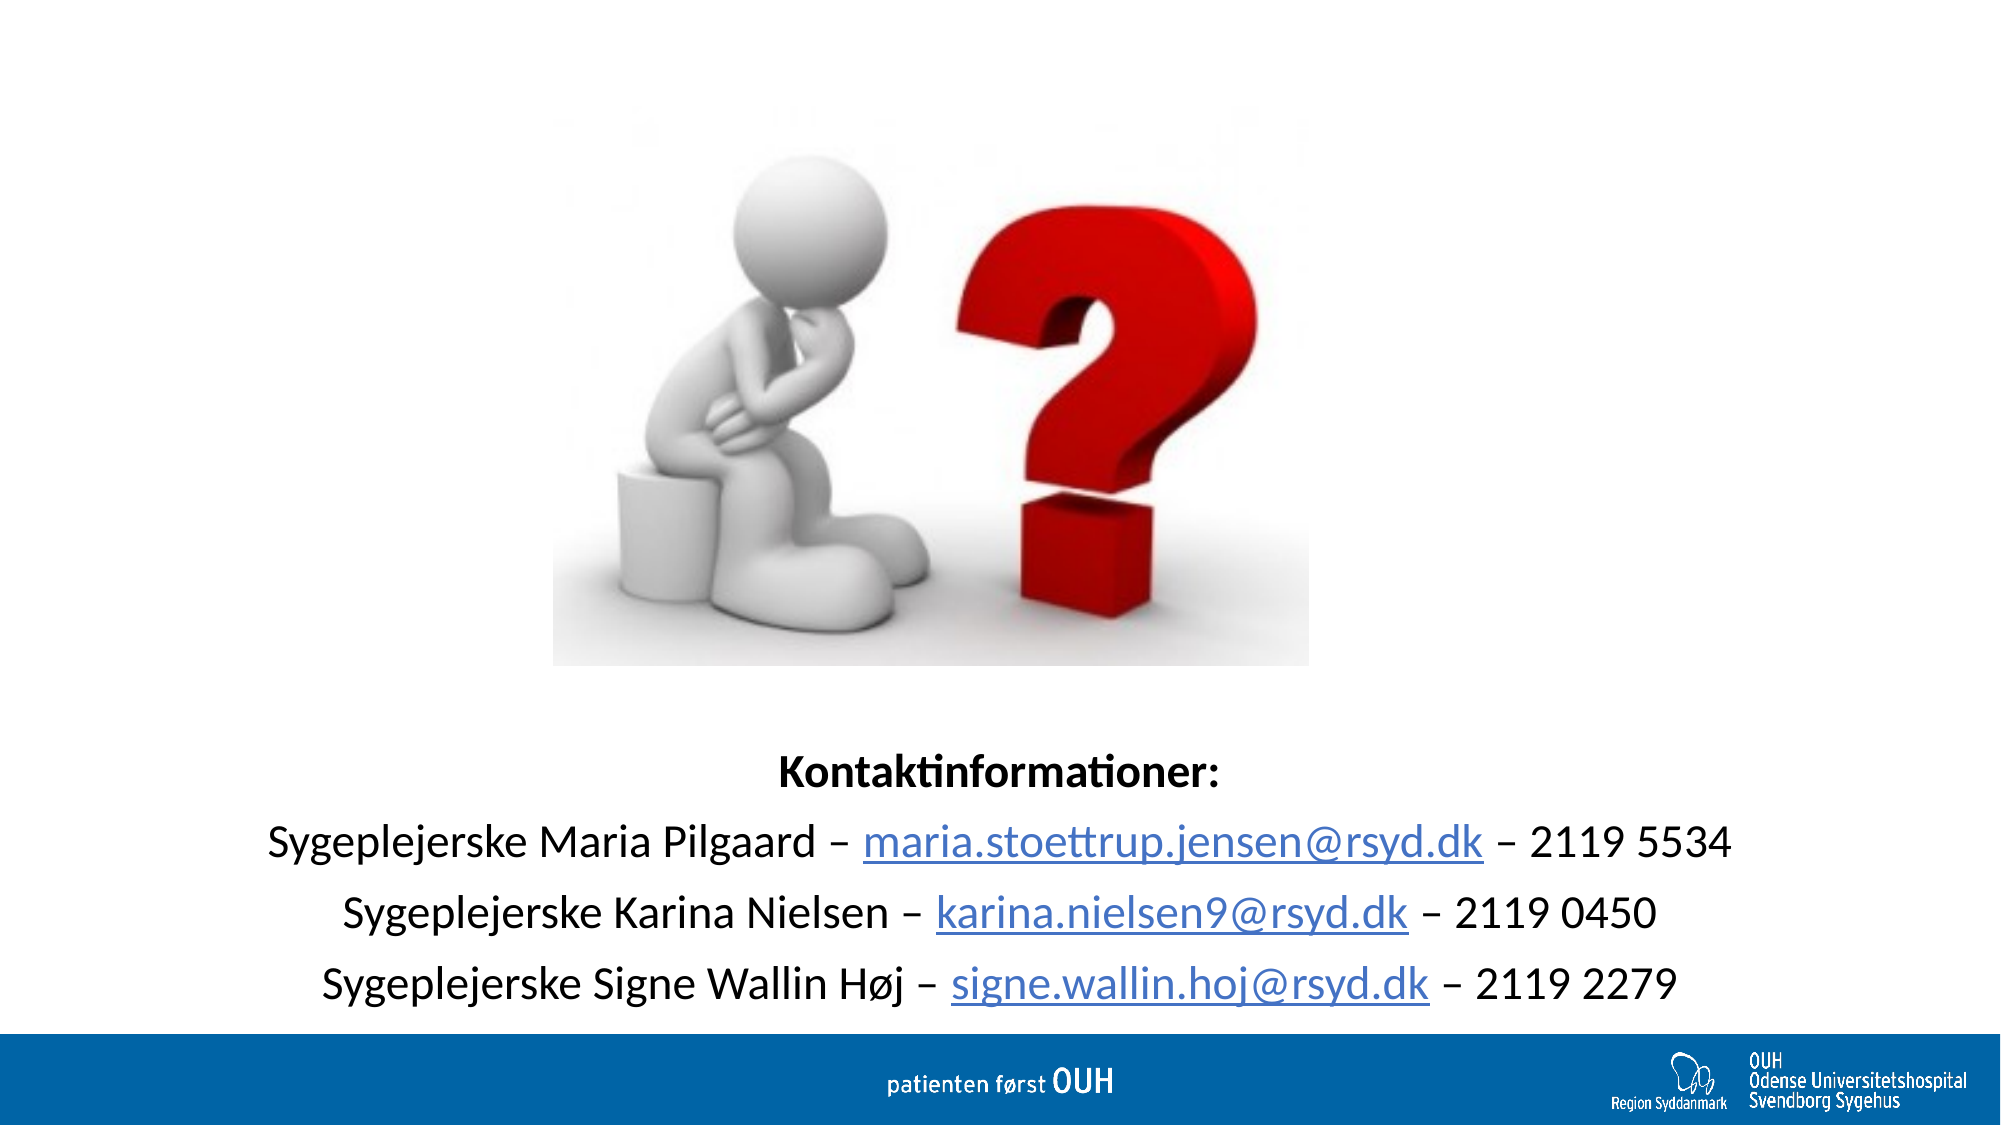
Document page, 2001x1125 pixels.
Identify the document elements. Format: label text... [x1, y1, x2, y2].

picture [553, 106, 1309, 666]
picture [1749, 1052, 1966, 1112]
picture [888, 1067, 1112, 1097]
picture [1612, 1052, 1727, 1112]
subtitle Kontaktinformationer: Sygeplejerske Maria Pilgaard – maria.stoettrup.jensen@rsyd.dk – 2119 5534 Sygeplejerske Karina Nielsen – karina.nielsen9@rsyd.dk – 2119 0450 Sygeplejerske Signe Wallin Høj – signe.wallin.hoj@rsyd.dk – 2119 2279 [249, 590, 1750, 1028]
